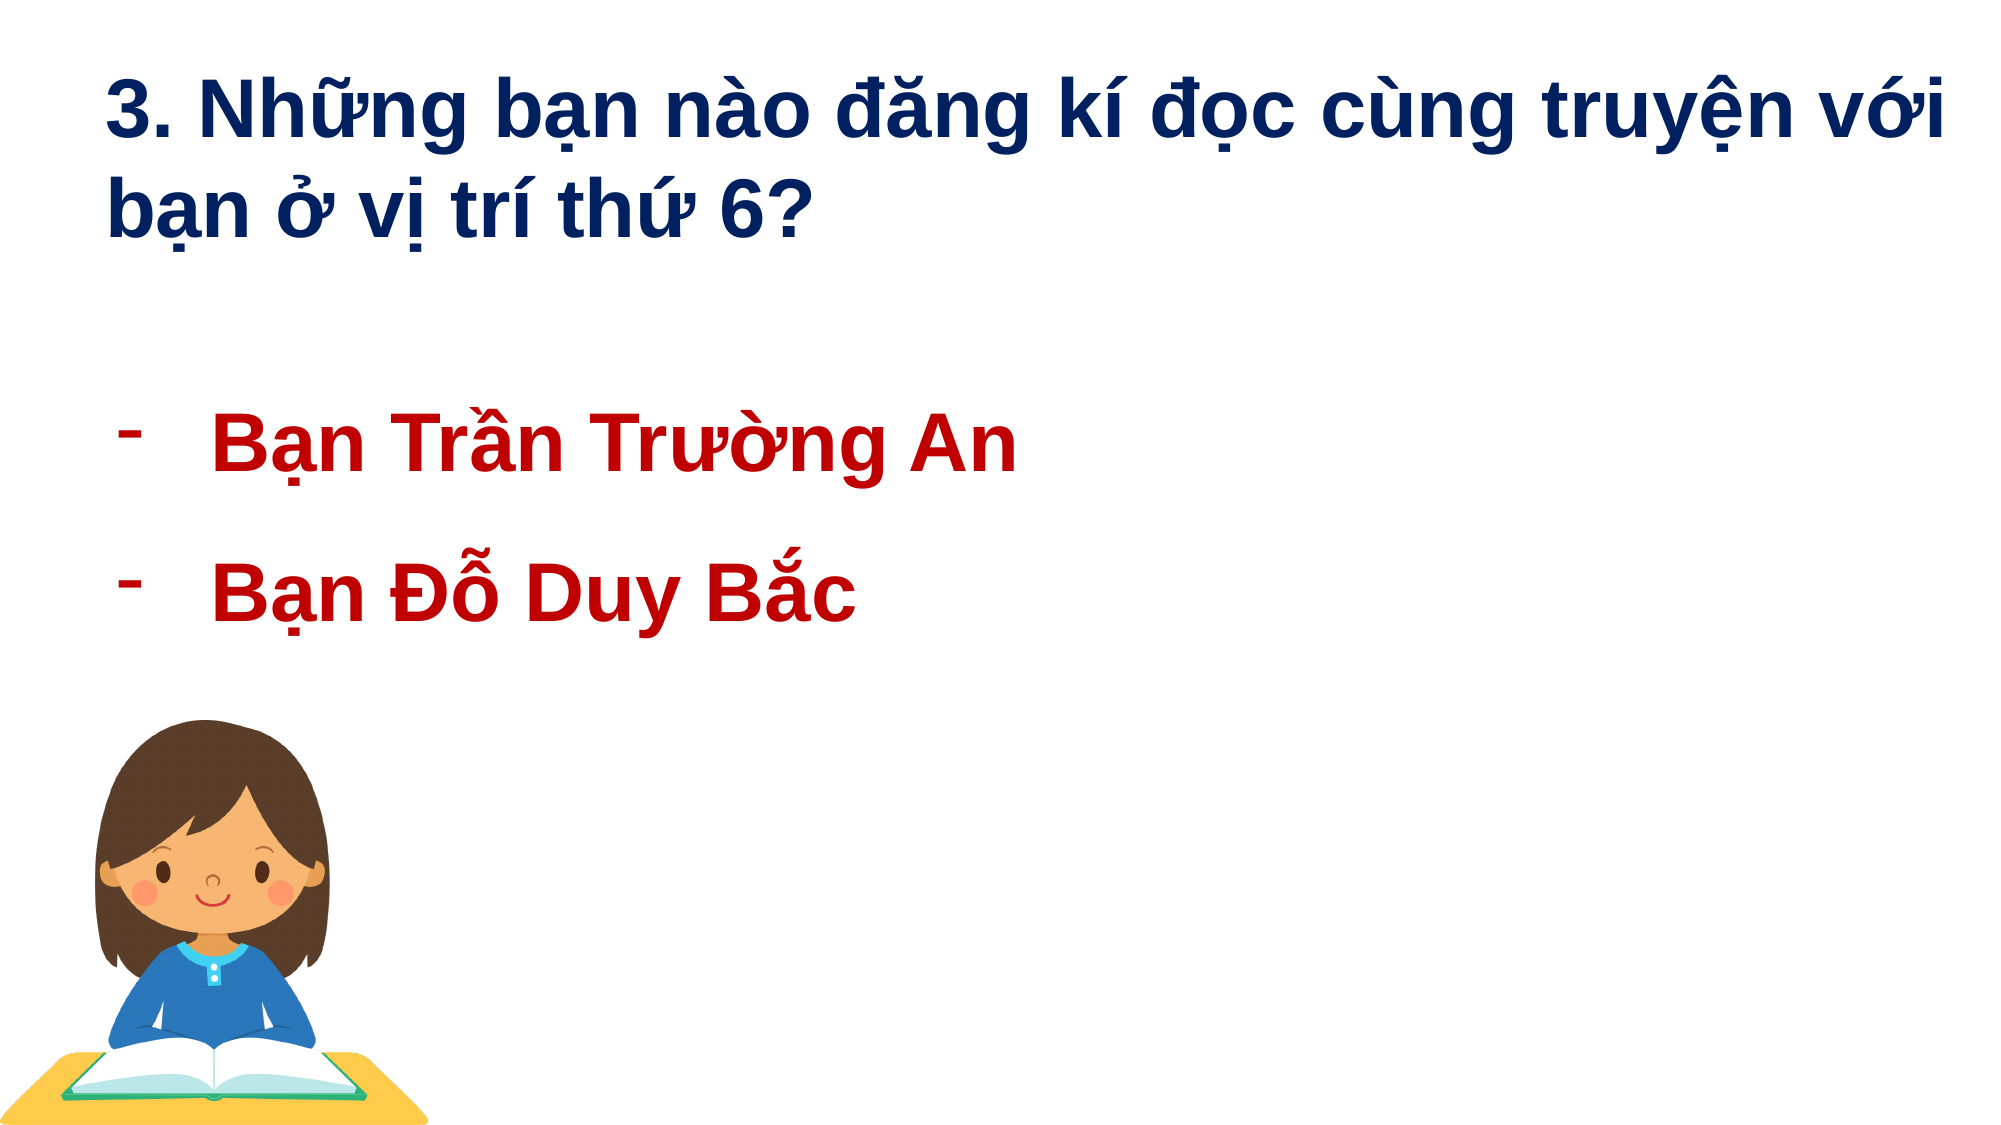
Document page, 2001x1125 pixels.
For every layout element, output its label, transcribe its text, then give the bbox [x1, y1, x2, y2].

text_box 3. Những bạn nào đăng kí đọc cùng truyện với bạn ở vị trí thứ 6? [79, 51, 1975, 258]
text_box Bạn Trần Trường An Bạn Đỗ Duy Bắc [79, 217, 1329, 759]
picture [0, 720, 428, 1125]
